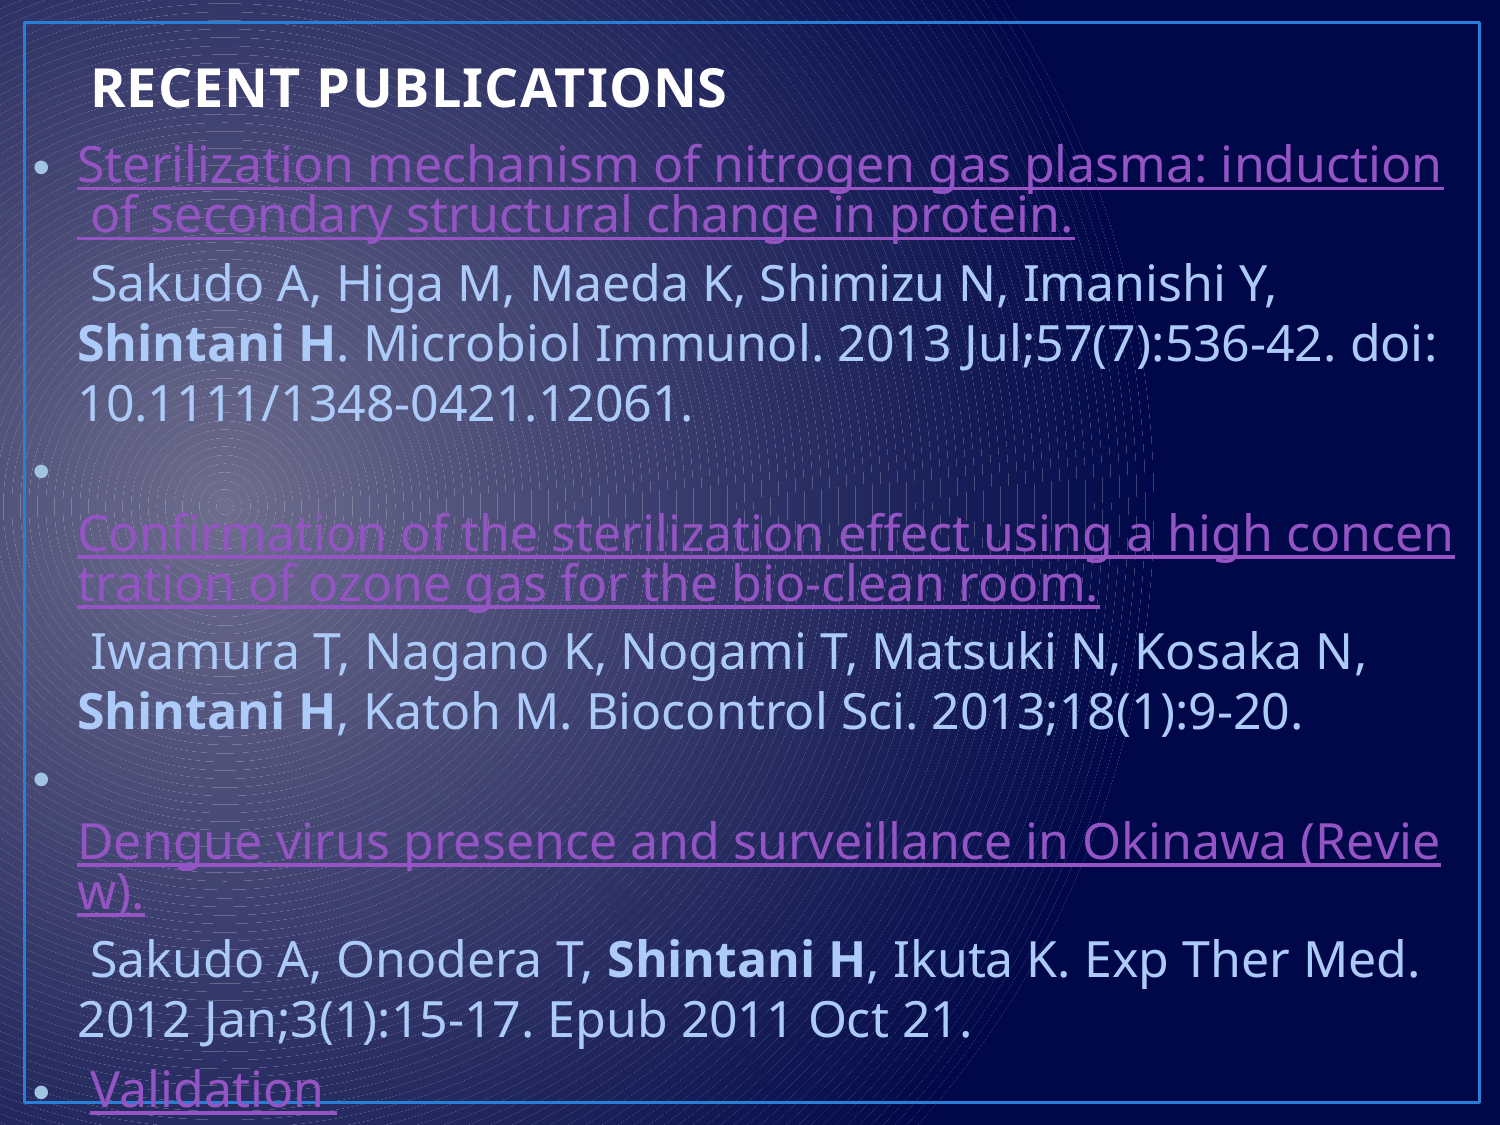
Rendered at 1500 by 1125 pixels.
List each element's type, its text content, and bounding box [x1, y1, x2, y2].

list Sterilization mechanism of nitrogen gas plasma: induction of secondary structural change in protein. Sakudo A, Higa M, Maeda K, Shimizu N, Imanishi Y, Shintani H. Microbiol Immunol. 2013 Jul;57(7):536-42. doi: 10.1111/1348-0421.12061. Confirmation of the sterilization effect using a high concentration of ozone gas for the bio-clean room. Iwamura T, Nagano K, Nogami T, Matsuki N, Kosaka N, Shintani H, Katoh M. Biocontrol Sci. 2013;18(1):9-20. Dengue virus presence and surveillance in Okinawa (Review). Sakudo A, Onodera T, Shintani H, Ikuta K. Exp Ther Med. 2012 Jan;3(1):15-17. Epub 2011 Oct 21. Validation study and routine control monitoring of moist heat sterilization procedures. Shintani H. Biocontrol Sci. 2012 Jun;17(2):57-67. Review. [17, 125, 1471, 1107]
title RECENT PUBLICATIONS [75, 45, 1425, 125]
